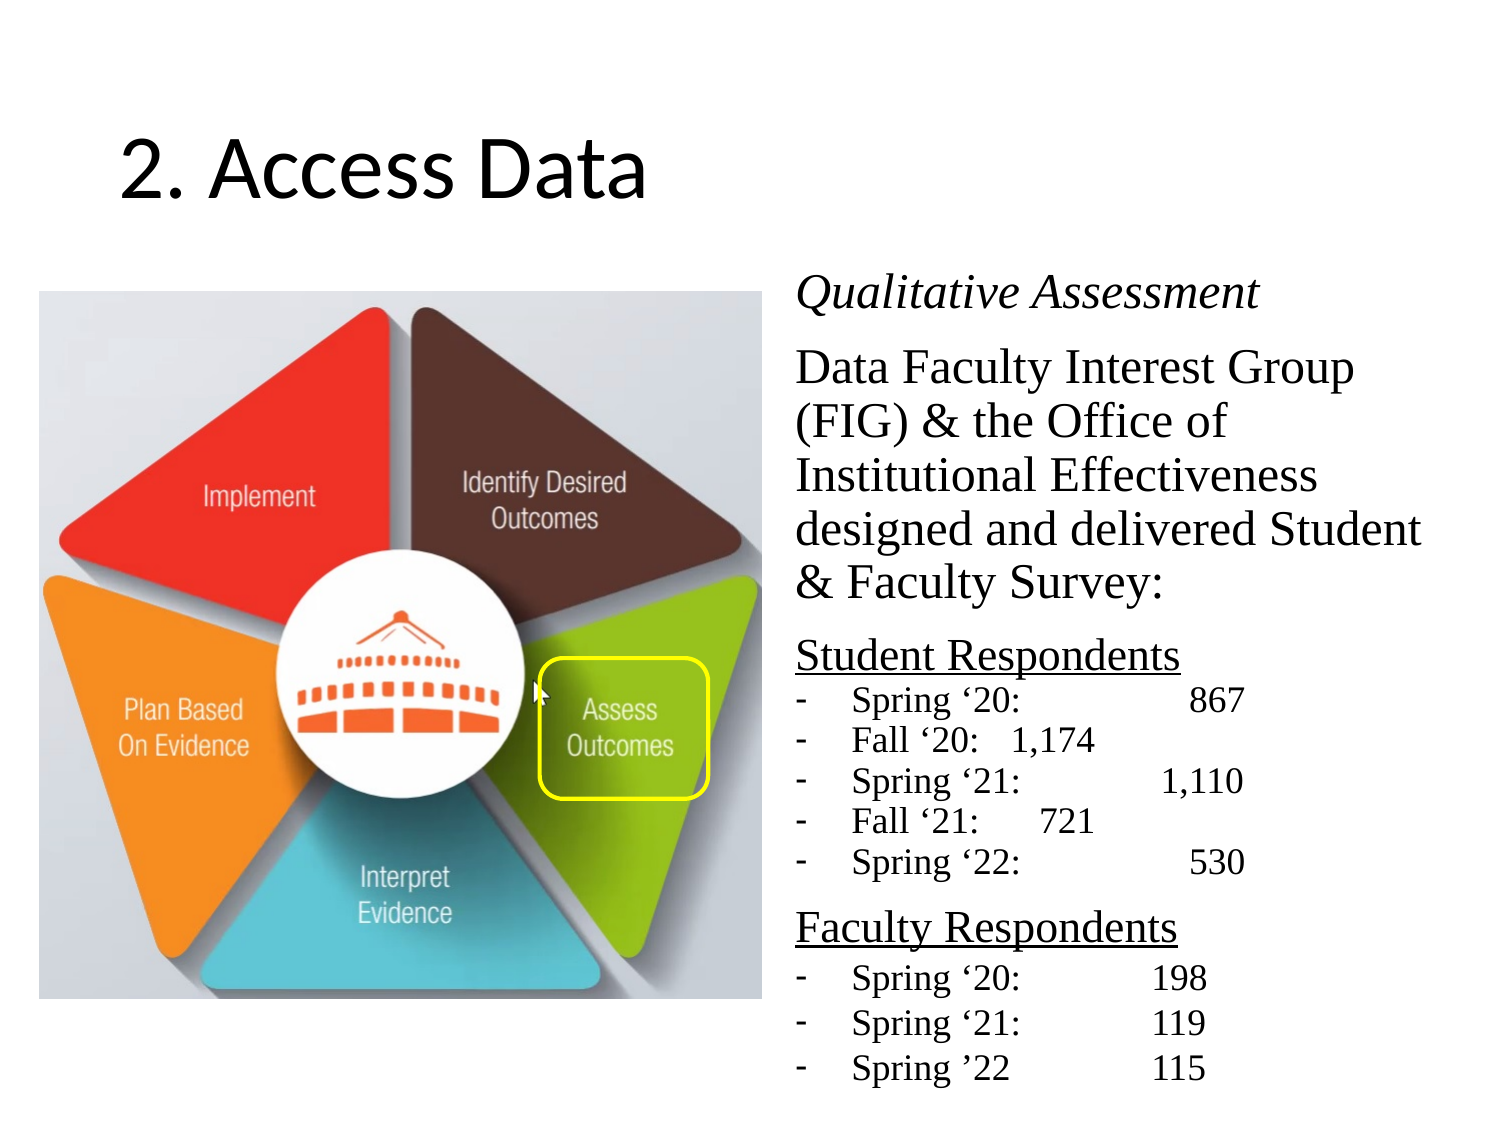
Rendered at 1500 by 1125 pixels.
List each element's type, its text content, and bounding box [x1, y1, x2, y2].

list Qualitative Assessment Data Faculty Interest Group (FIG) & the Office of Institutional Effectiveness designed and delivered Student & Faculty Survey: Student Respondents Spring ‘20: 867 Fall ‘20: 1,174 Spring ‘21: 1,110 Fall ‘21: 721 Spring ‘22: 530 Faculty Respondents Spring ‘20: 198 Spring ‘21: 119 Spring ’22 115 [761, 257, 1443, 1125]
title 2. Access Data [103, 59, 1397, 278]
picture [39, 291, 762, 999]
